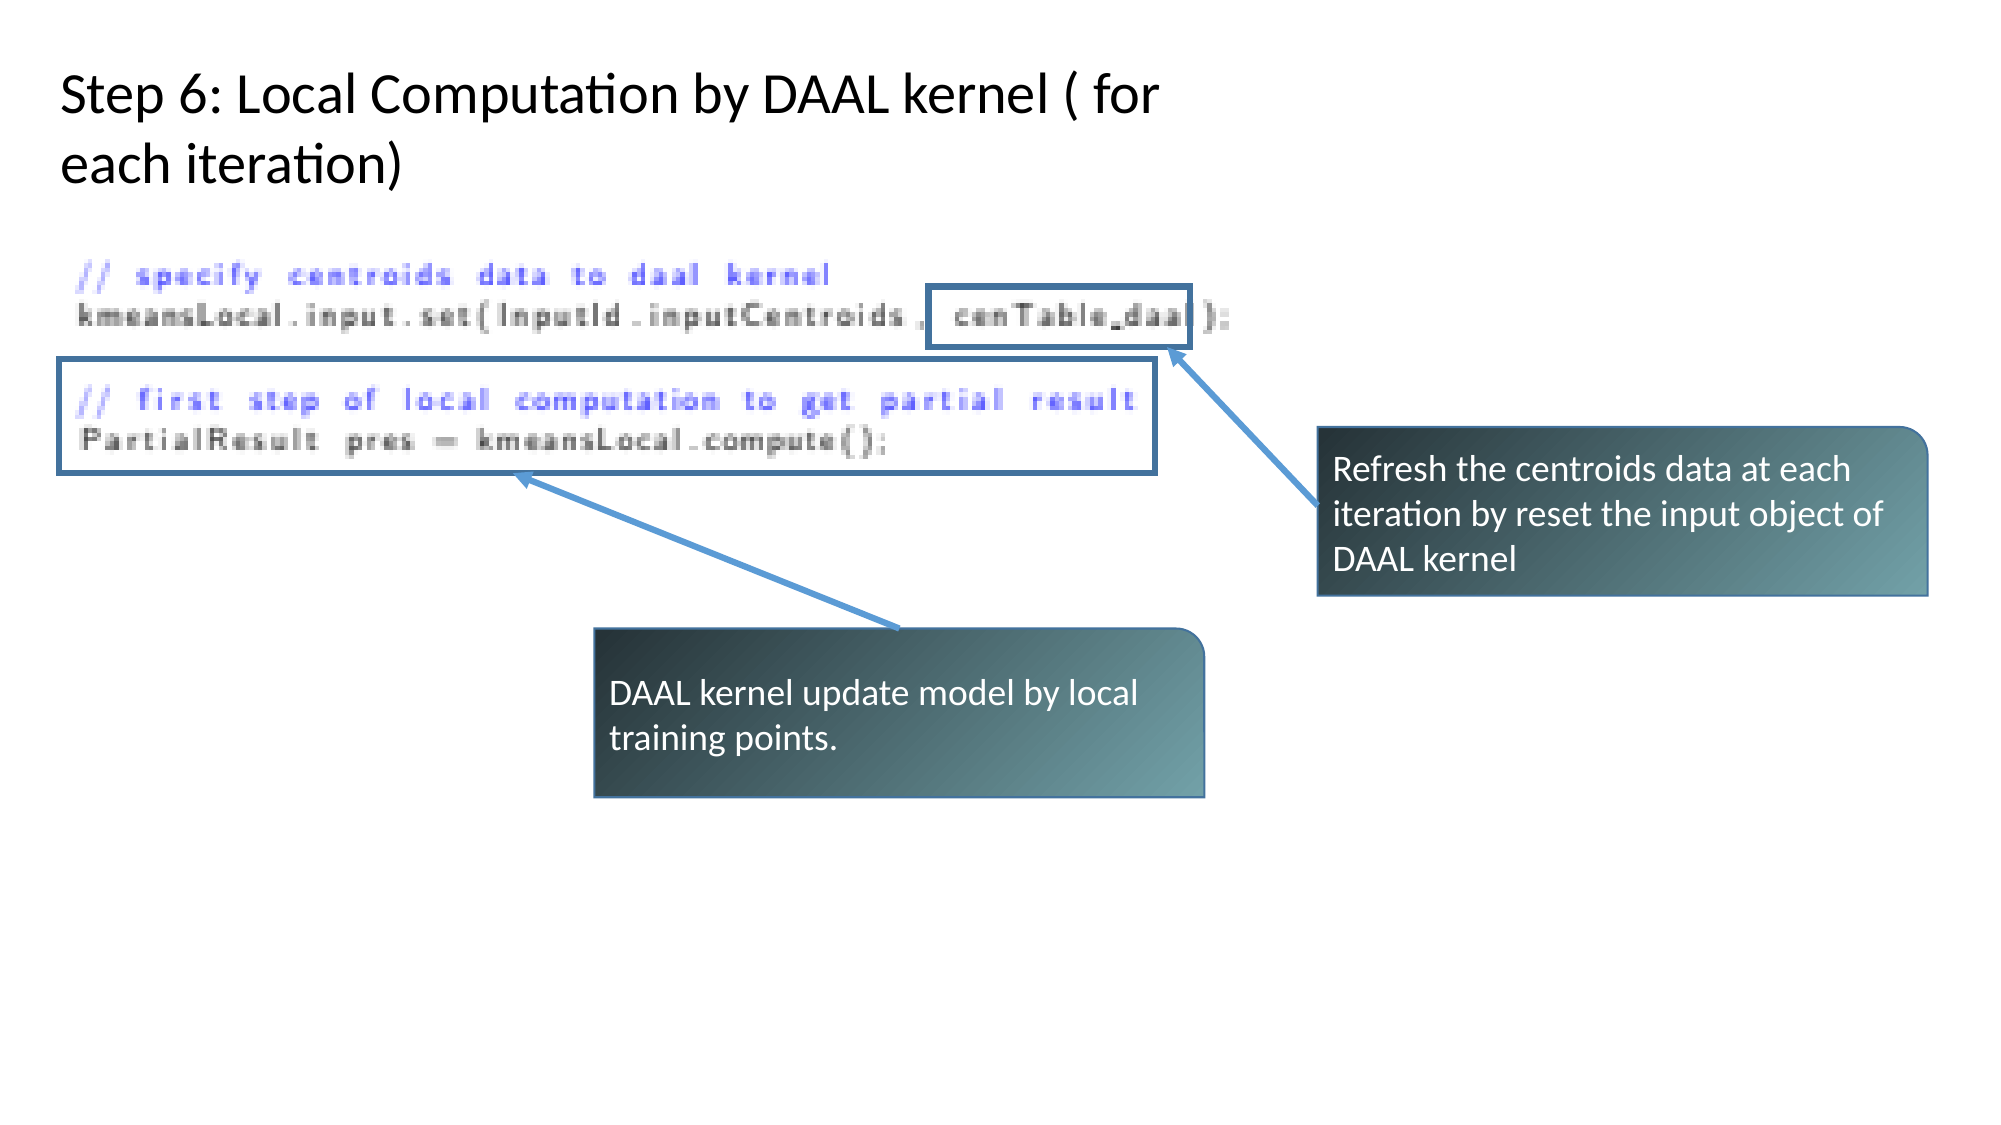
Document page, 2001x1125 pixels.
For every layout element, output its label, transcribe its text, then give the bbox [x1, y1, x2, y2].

text_box DAAL kernel update model by local training points. [593, 627, 1206, 799]
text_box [1167, 347, 1318, 506]
text_box Refresh the centroids data at each iteration by reset the input object of DAAL kernel [1316, 425, 1929, 597]
text_box Step 6: Local Computation by DAAL kernel ( for each iteration) [45, 47, 1205, 203]
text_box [512, 473, 900, 629]
picture [45, 228, 1252, 482]
